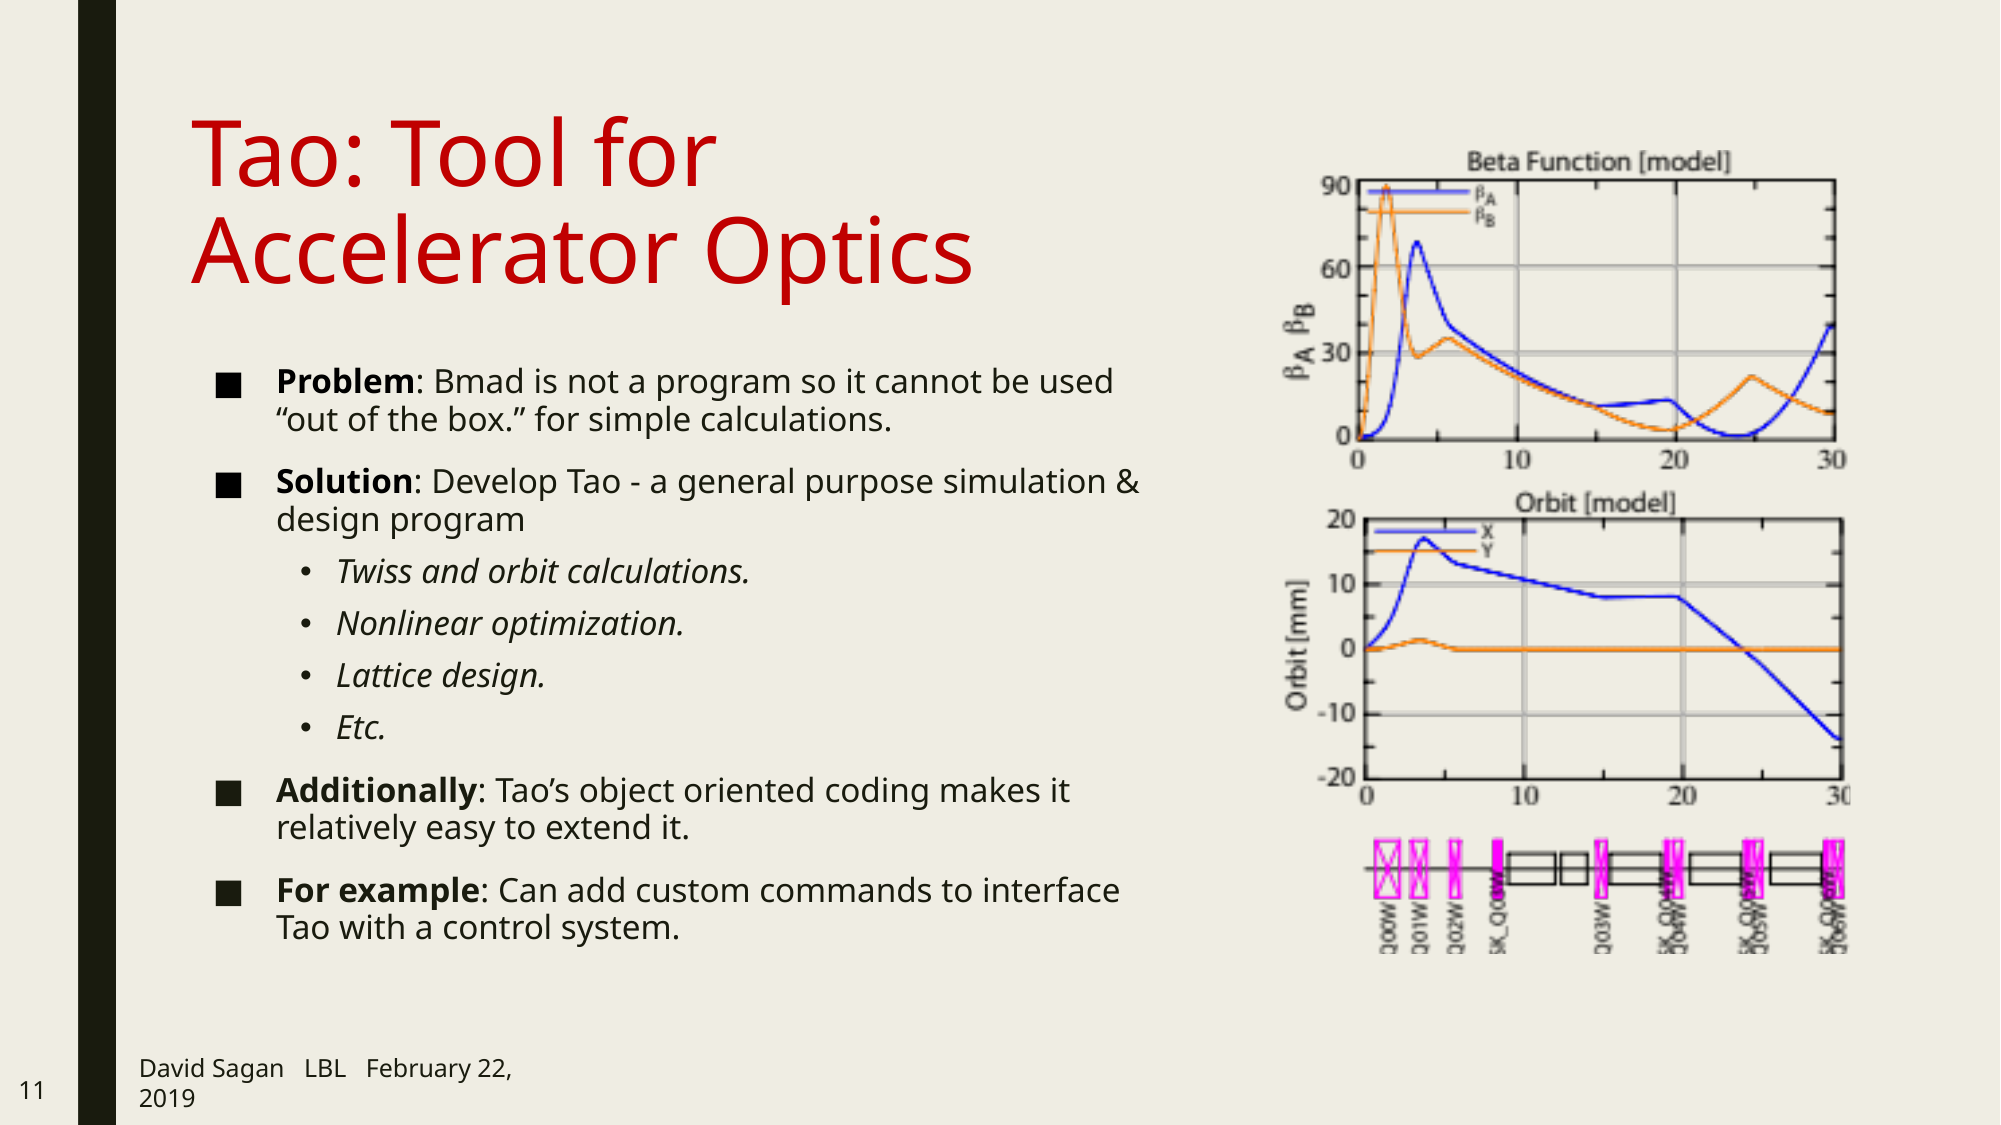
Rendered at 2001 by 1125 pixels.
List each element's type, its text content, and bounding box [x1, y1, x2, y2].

text_box [76, 0, 119, 1125]
slide_number 11 [0, 1058, 62, 1125]
picture [1278, 150, 1851, 954]
title Tao: Tool for Accelerator Optics [176, 100, 1094, 331]
footer David Sagan LBL February 22, 2019 [123, 1049, 592, 1117]
list Problem: Bmad is not a program so it cannot be used “out of the box.” for simple calculations. Solution: Develop Tao - a general purpose simulation & design program Twiss and orbit calculations. Nonlinear optimization. Lattice design. Etc. Additionally: Tao’s object oriented coding makes it relatively easy to extend it. For example: Can add custom commands to interface Tao with a control system. [197, 356, 1163, 944]
